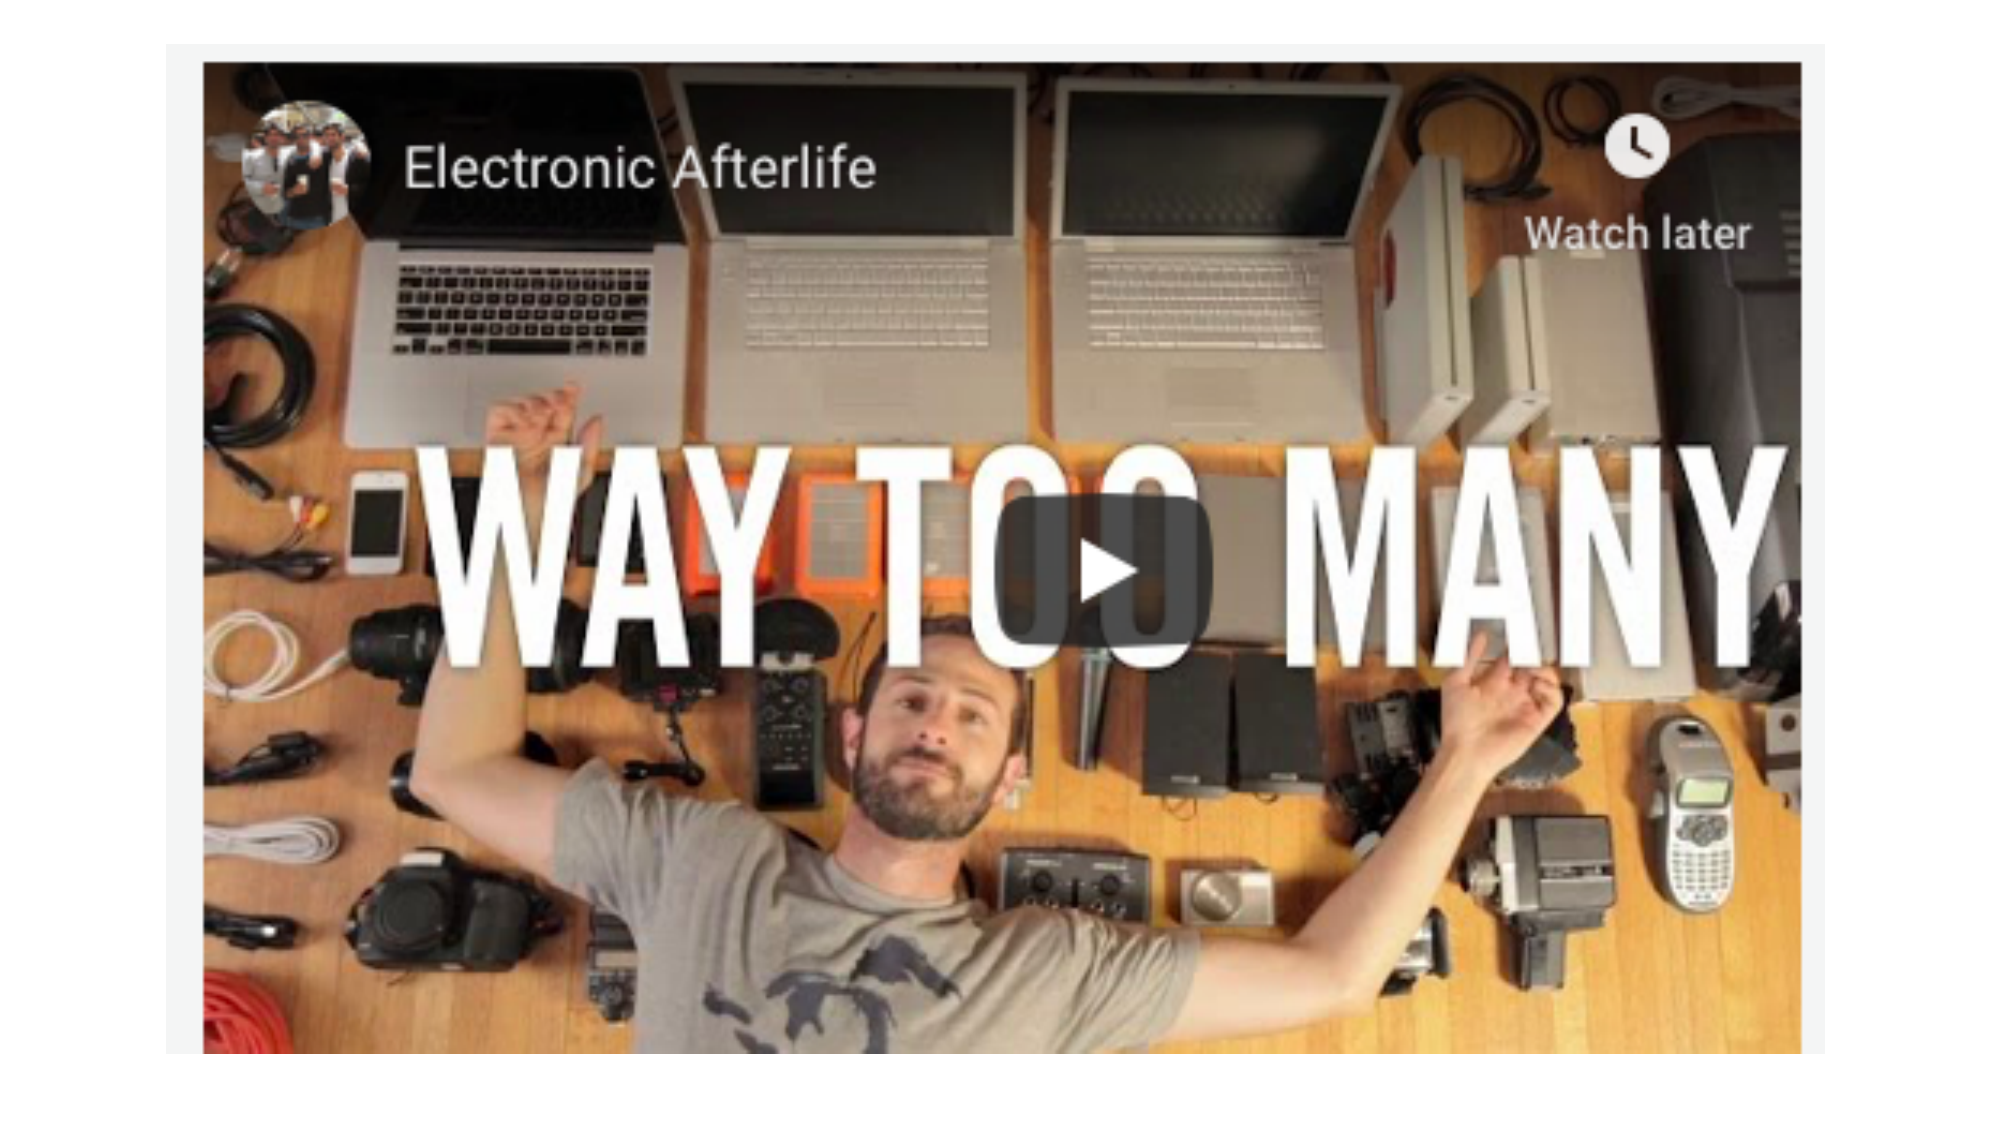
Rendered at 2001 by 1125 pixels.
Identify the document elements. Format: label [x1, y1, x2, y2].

picture [166, 44, 1825, 1054]
